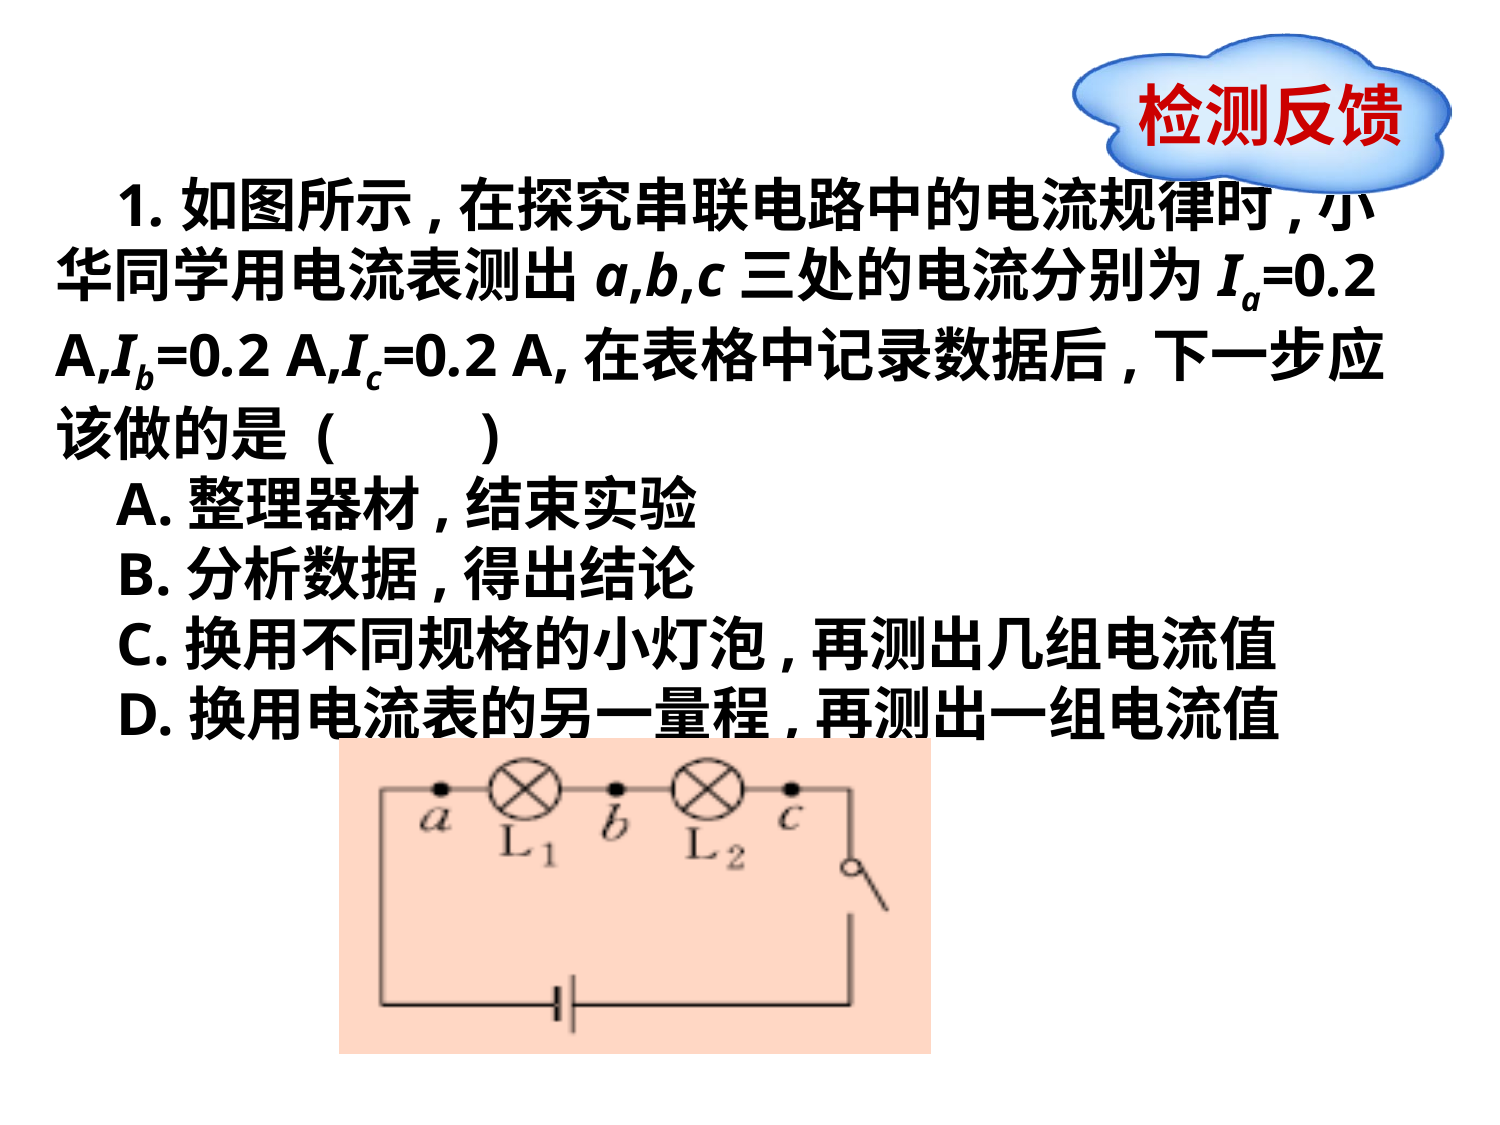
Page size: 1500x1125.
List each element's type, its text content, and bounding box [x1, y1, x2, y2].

text_box 1.如图所示,在探究串联电路中的电流规律时,小华同学用电流表测出a,b,c三处的电流分别为Ia=0.2 A,Ib=0.2 A,Ic=0.2 A,在表格中记录数据后,下一步应该做的是 ( ) A.整理器材,结束实验 B.分析数据,得出结论 C.换用不同规格的小灯泡,再测出几组电流值 D.换用电流表的另一量程,再测出一组电流值 [41, 160, 1424, 755]
picture [339, 738, 931, 1054]
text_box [1056, 30, 1465, 197]
